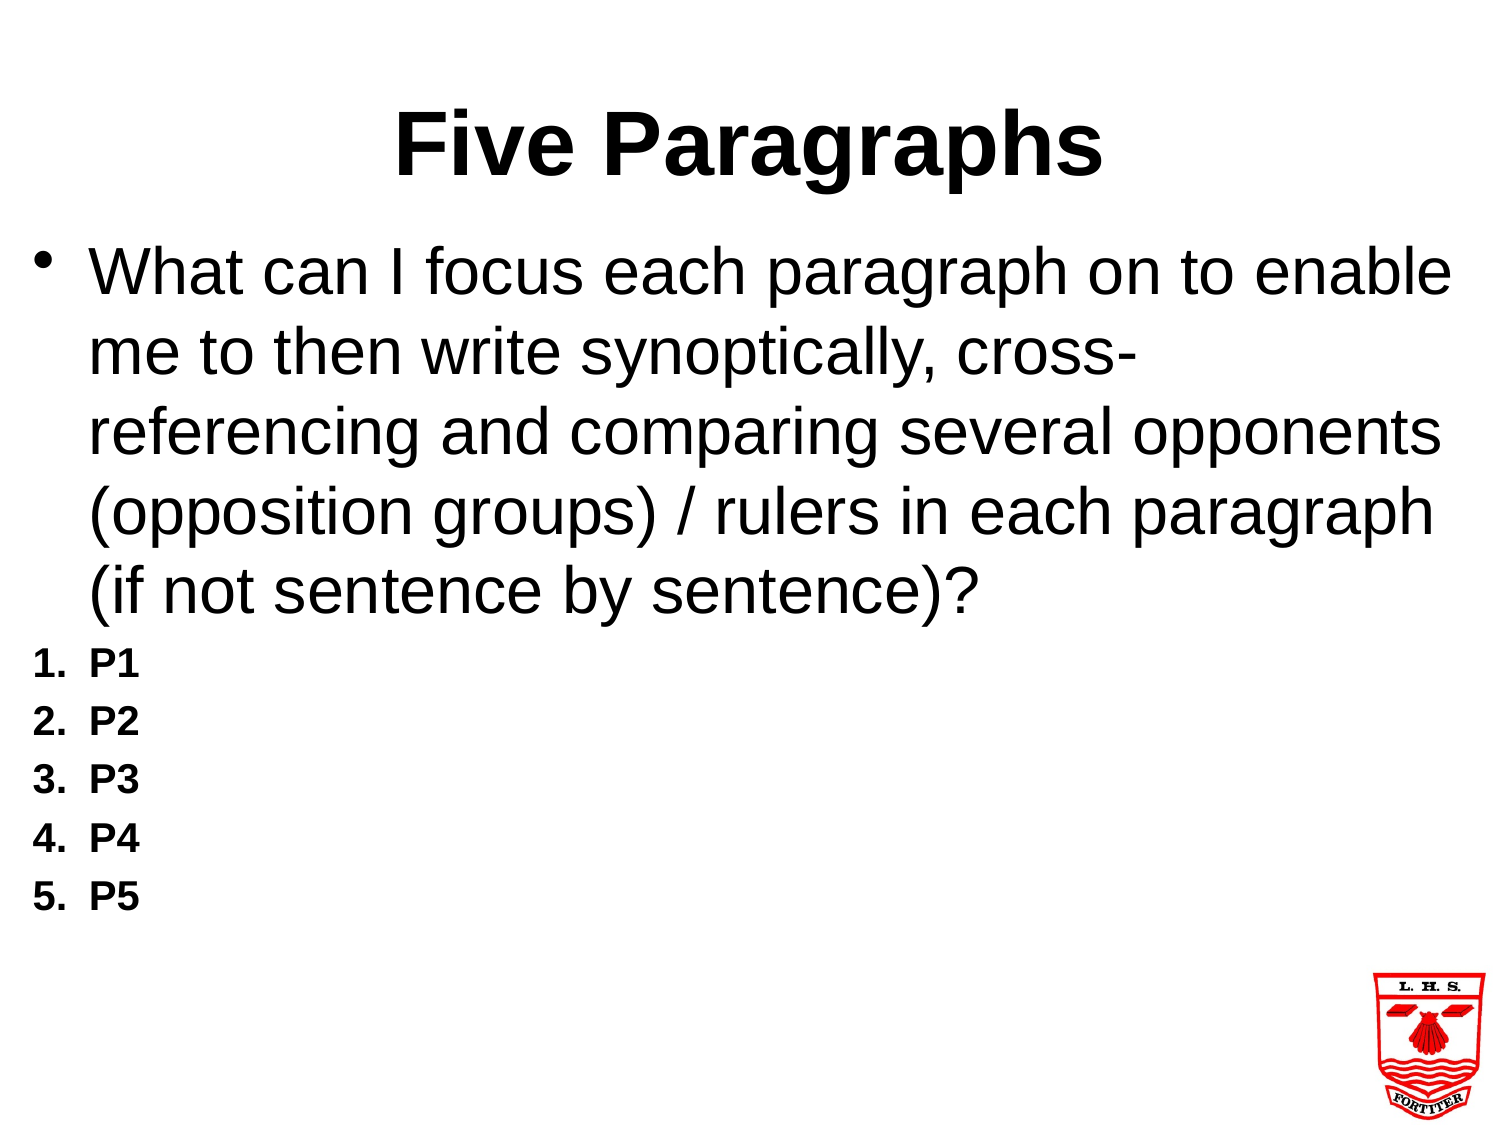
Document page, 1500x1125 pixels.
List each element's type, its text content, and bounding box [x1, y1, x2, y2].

title Five Paragraphs [74, 44, 1426, 219]
list What can I focus each paragraph on to enable me to then write synoptically, cross-referencing and comparing several opponents (opposition groups) / rulers in each paragraph (if not sentence by sentence)? P1 P2 P3 P4 P5 [17, 219, 1483, 963]
picture [1366, 965, 1500, 1125]
